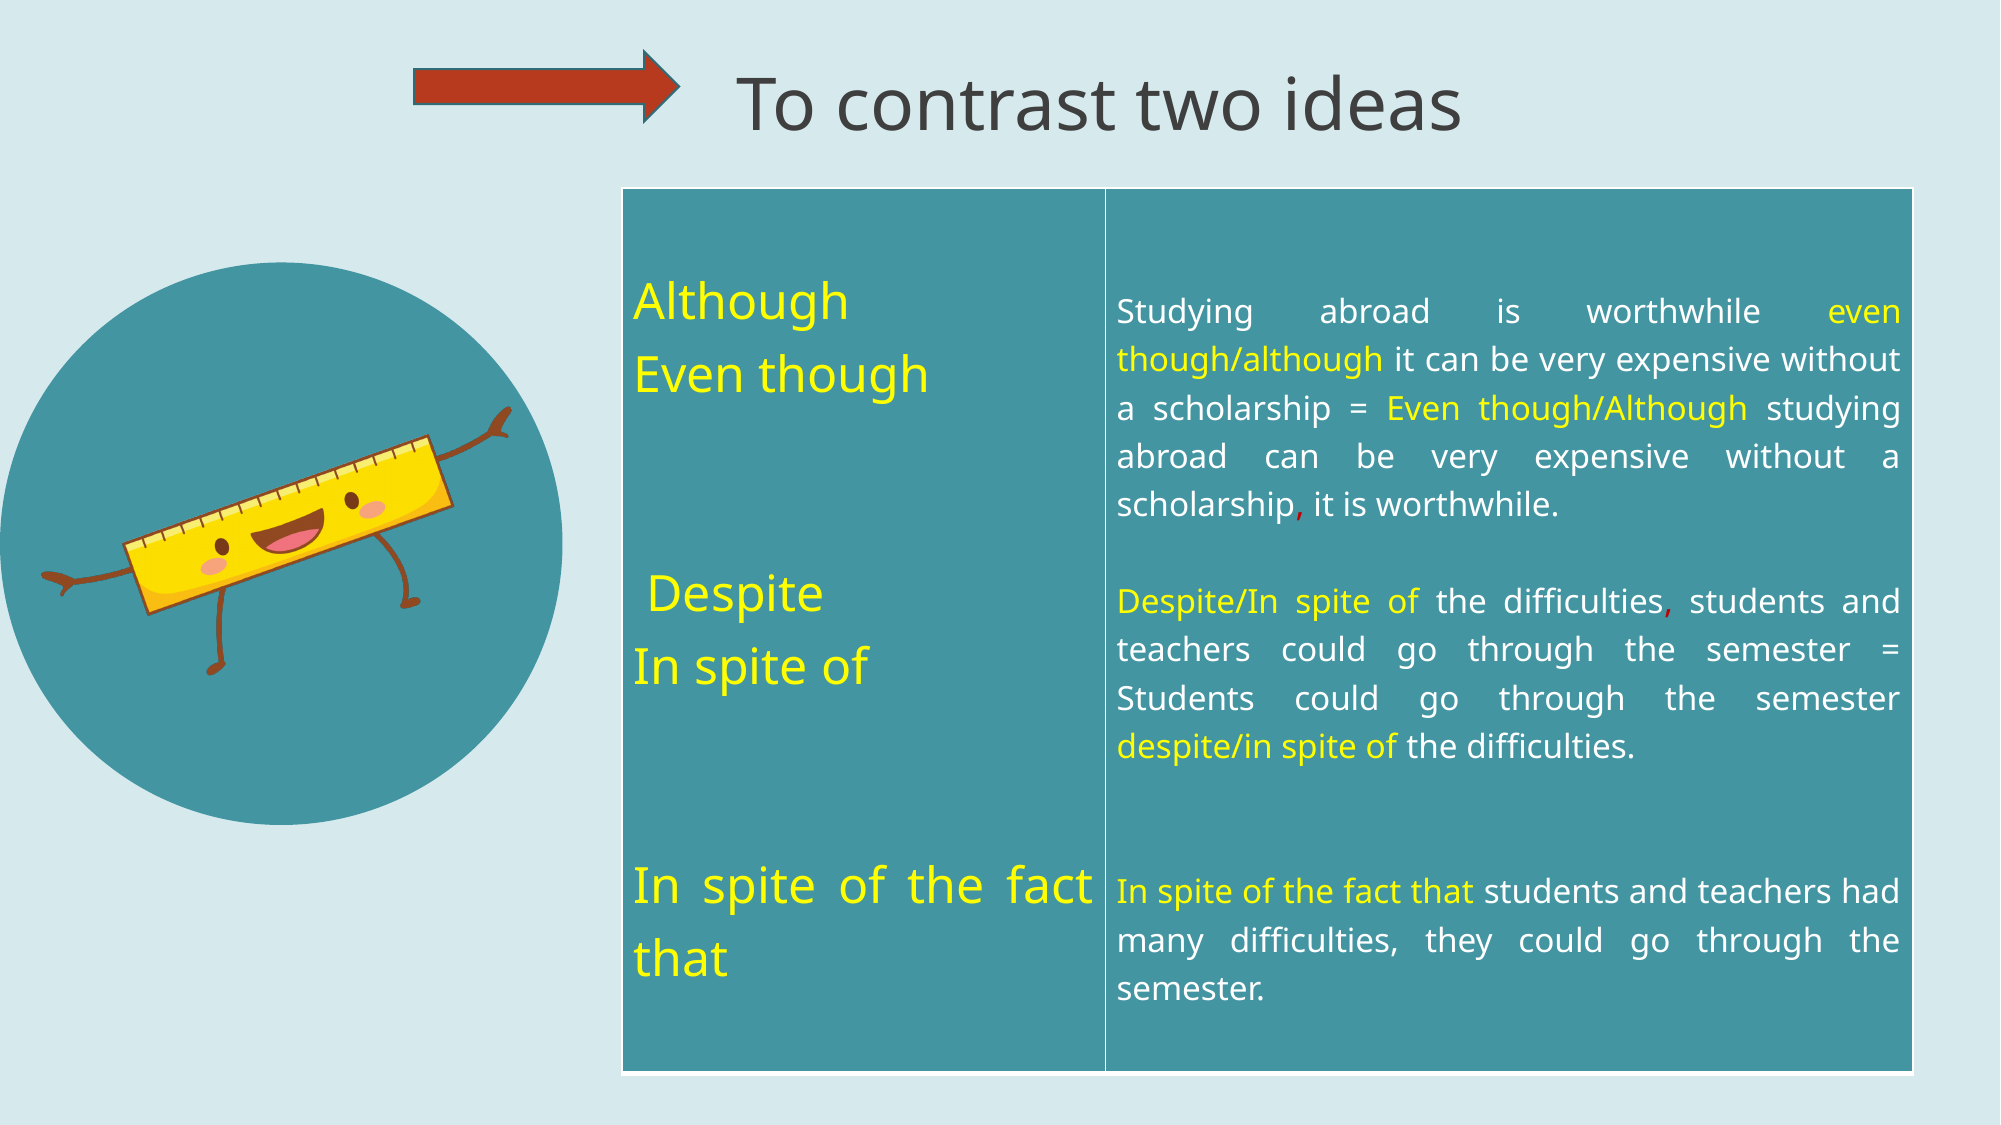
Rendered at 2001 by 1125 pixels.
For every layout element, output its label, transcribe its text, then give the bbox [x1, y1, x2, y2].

text_box [0, 262, 563, 826]
picture [40, 405, 562, 720]
title To contrast two ideas [721, 51, 1847, 159]
table_header Although Even though Despite In spite of In spite of the fact that [623, 189, 1105, 1071]
text_box [414, 51, 680, 122]
table_header Studying abroad is worthwhile even though/although it can be very expensive without a scholarship = Even though/Although studying abroad can be very expensive without a scholarship, it is worthwhile. Despite/In spite of the difficulties, students and teachers could go through the semester = Students could go through the semester despite/in spite of the difficulties. In spite of the fact that students and teachers had many difficulties, they could go through the semester. [1106, 189, 1912, 1071]
